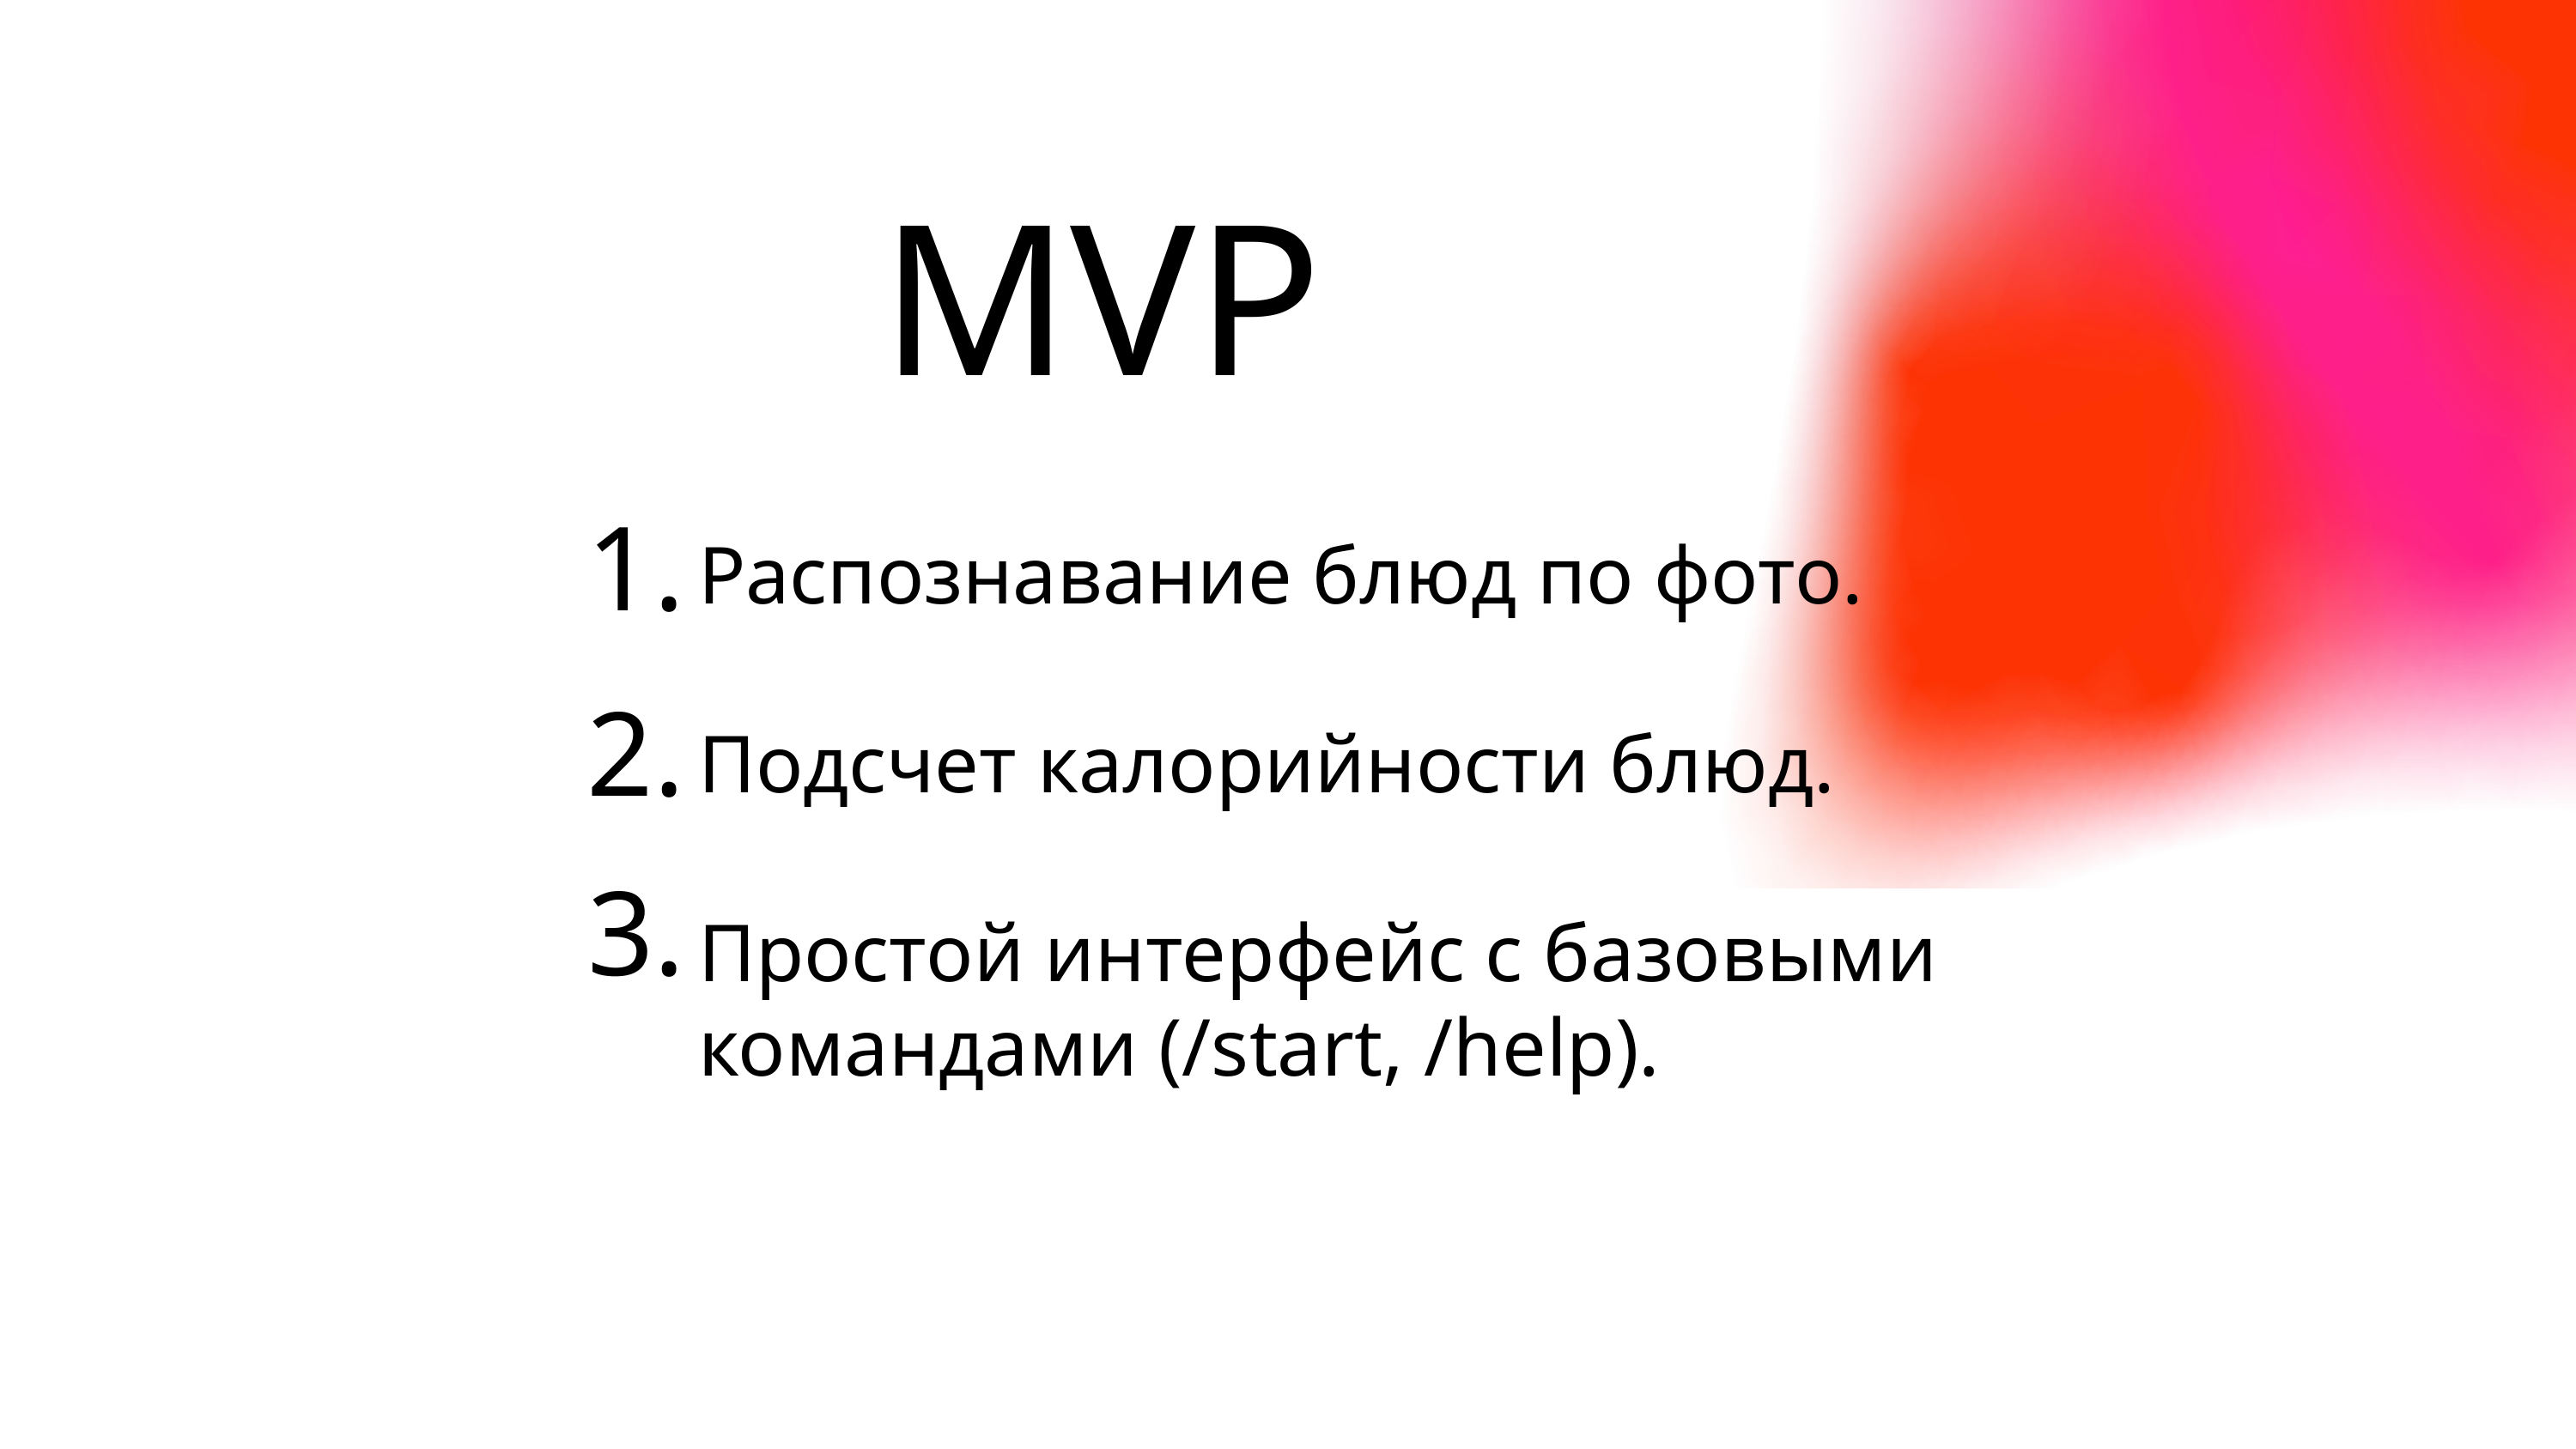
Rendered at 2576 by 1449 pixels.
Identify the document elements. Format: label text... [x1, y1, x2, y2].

text_box 1. [572, 517, 700, 634]
text_box [1719, 0, 2576, 888]
text_box Распознавание блюд по фото. Подсчет калорийности блюд. Простой интерфейс с базовыми командами (/start, /help). [634, 524, 2165, 1179]
text_box 2. [572, 702, 700, 820]
text_box MVP [428, 237, 1775, 417]
text_box 3. [572, 876, 702, 1006]
